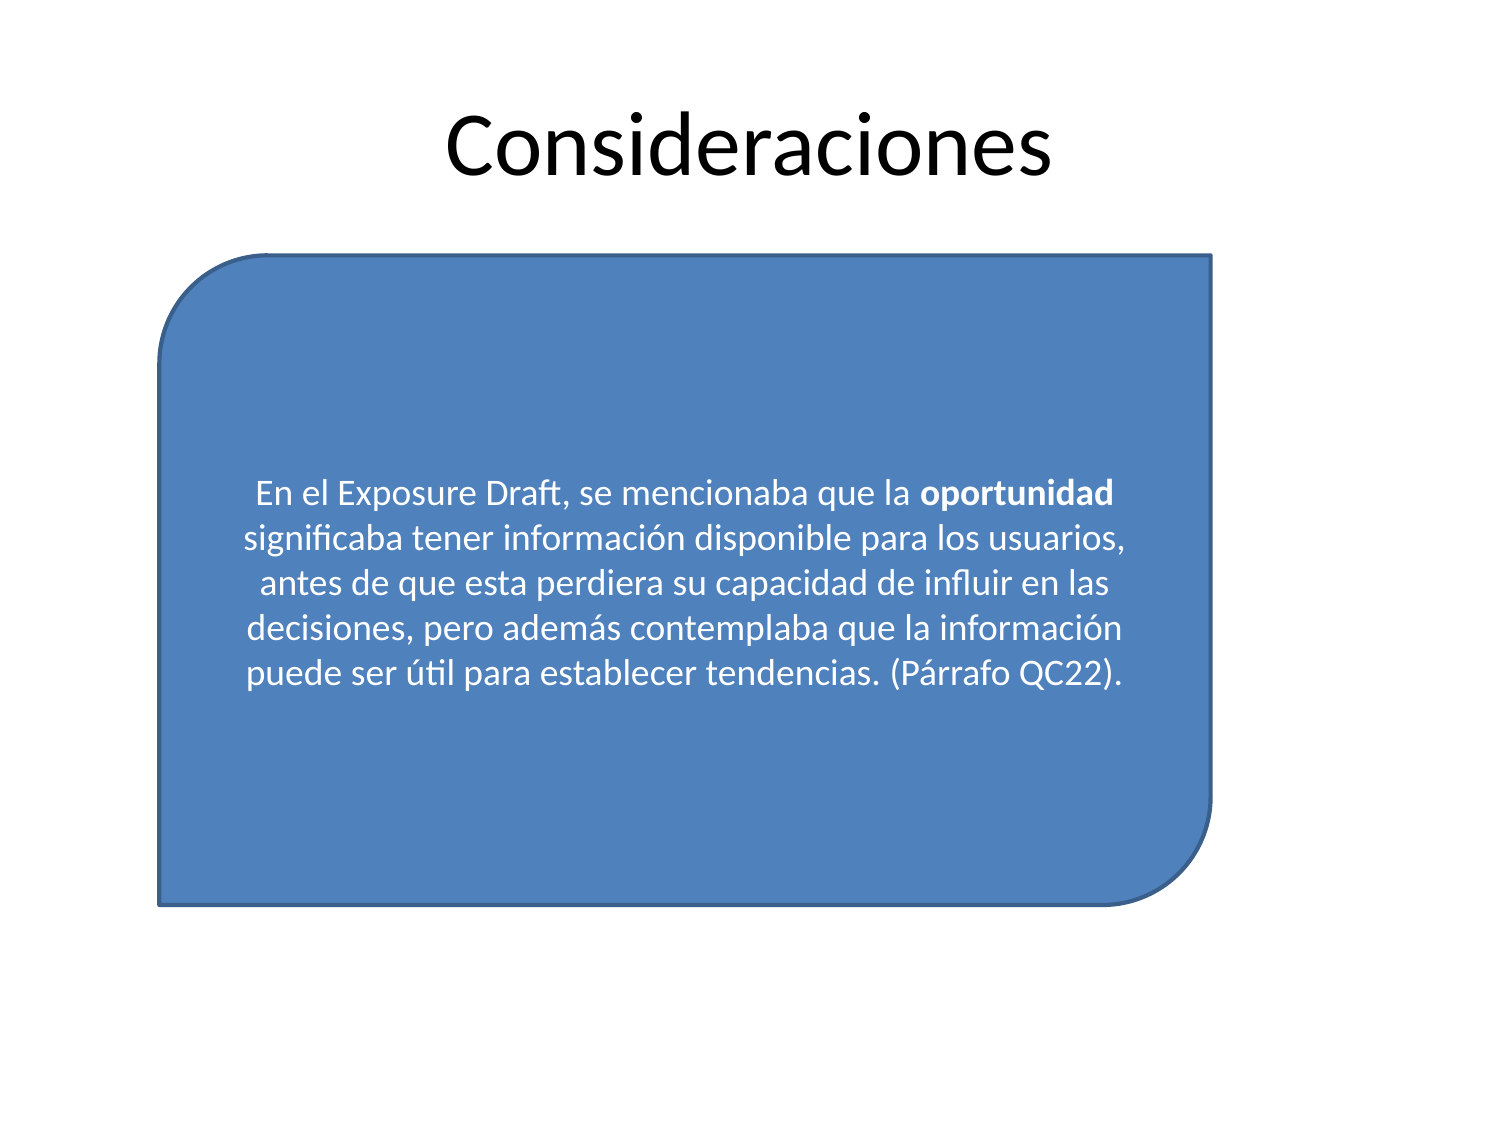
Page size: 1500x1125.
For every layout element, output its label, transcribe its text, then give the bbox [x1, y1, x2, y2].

text_box En el Exposure Draft, se mencionaba que la oportunidad significaba tener información disponible para los usuarios, antes de que esta perdiera su capacidad de influir en las decisiones, pero además contemplaba que la información puede ser útil para establecer tendencias. (Párrafo QC22). [157, 253, 1213, 908]
title Consideraciones [75, 45, 1425, 233]
